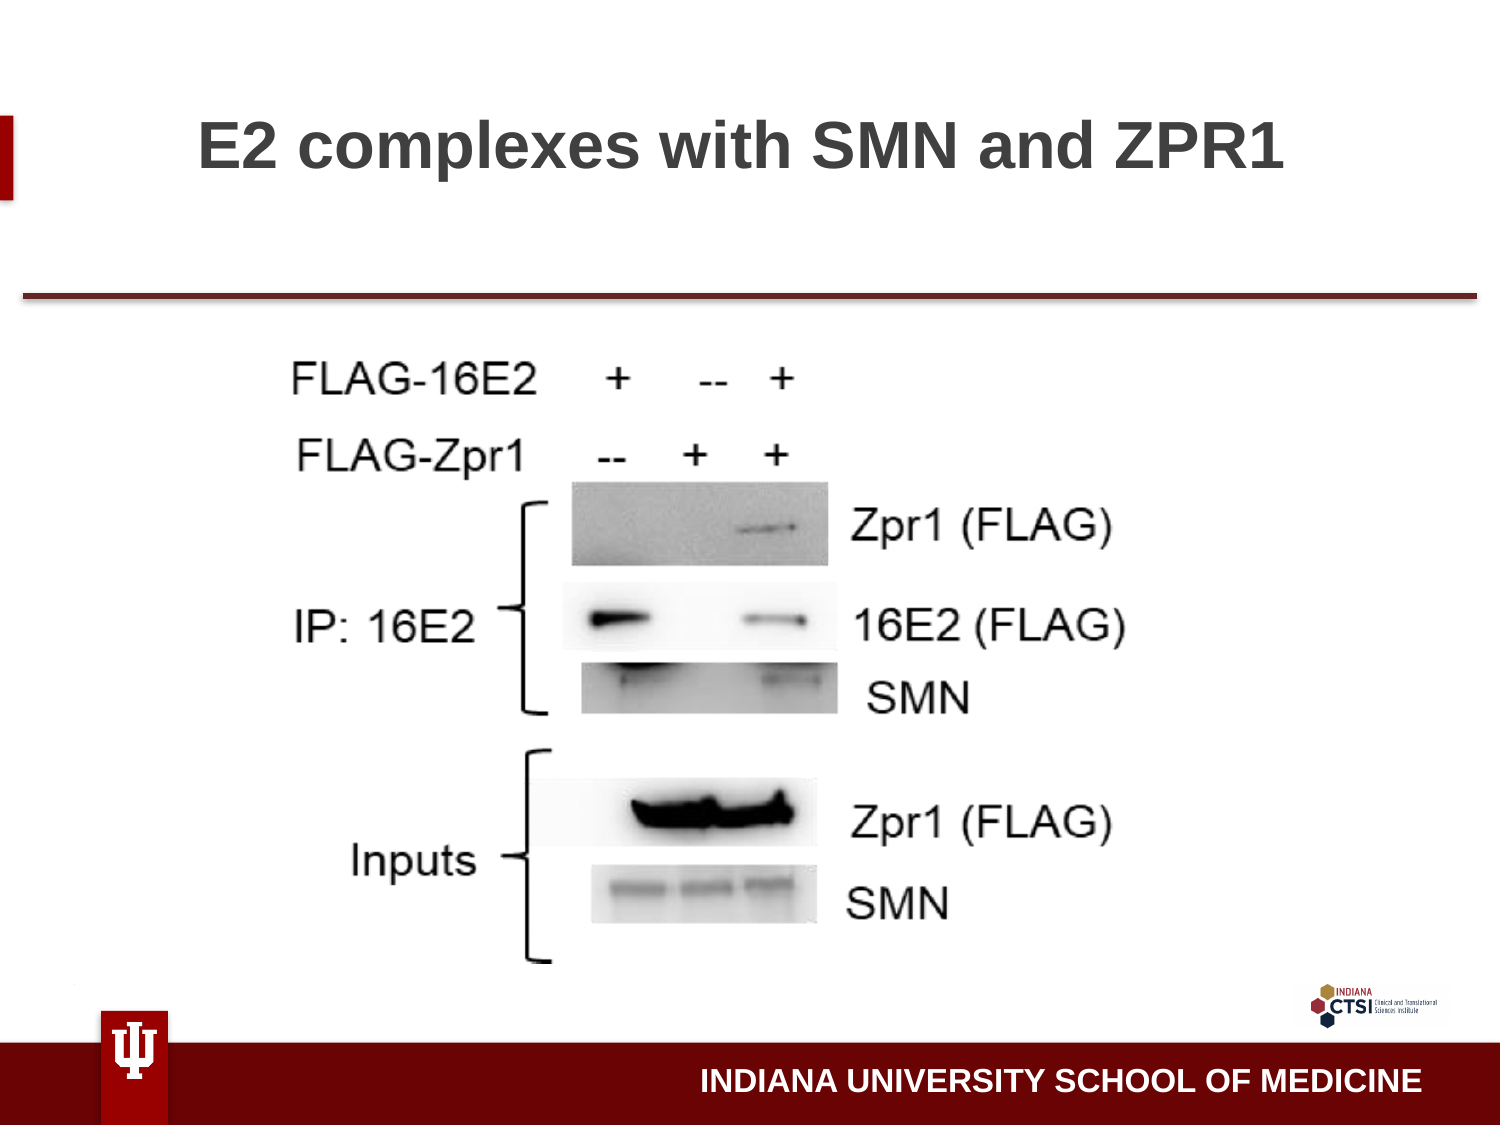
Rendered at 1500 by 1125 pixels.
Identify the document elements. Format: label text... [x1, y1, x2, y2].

picture [251, 344, 1249, 981]
picture [74, 984, 194, 1116]
picture [1291, 980, 1452, 1029]
title E2 complexes with SMN and ZPR1 [0, 94, 1500, 298]
